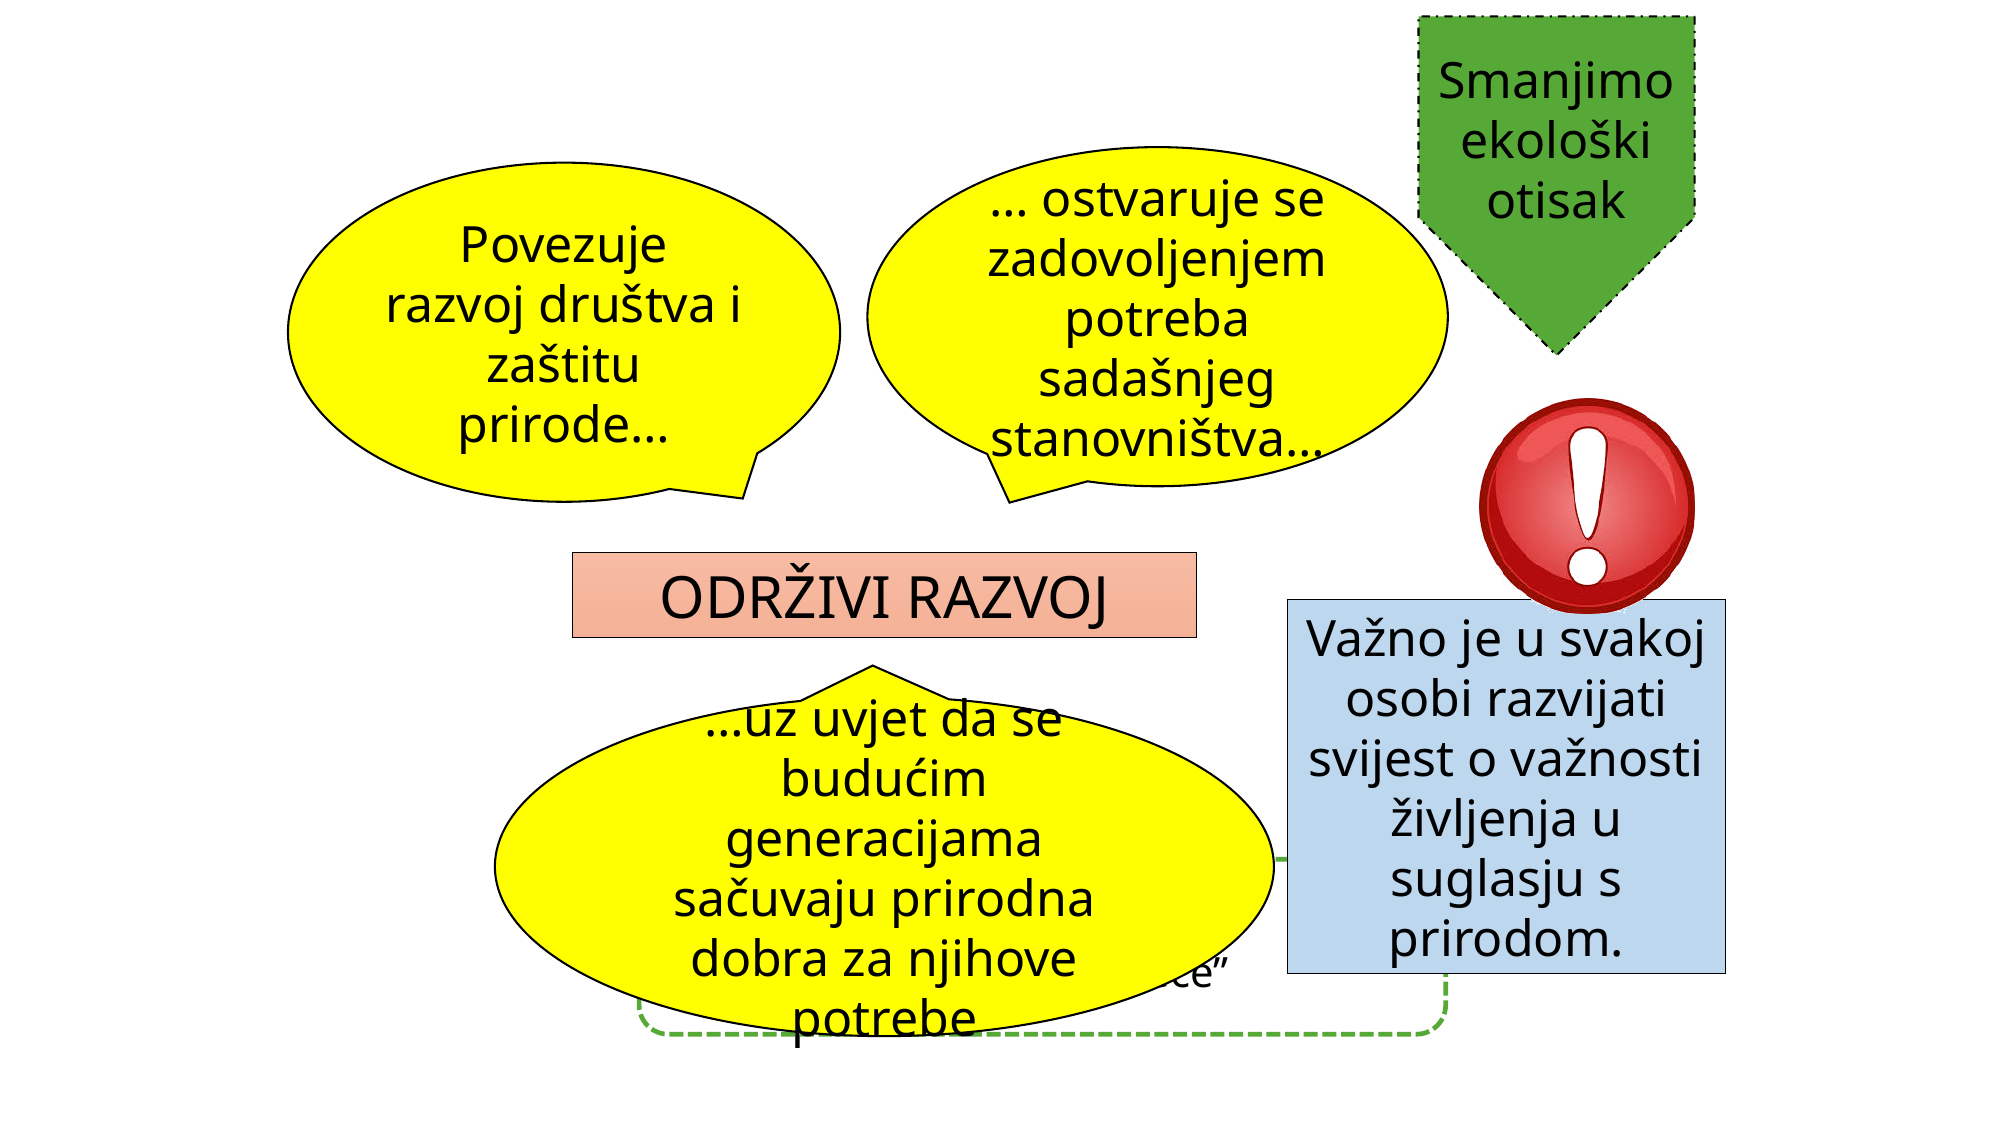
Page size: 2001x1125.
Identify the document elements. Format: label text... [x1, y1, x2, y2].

text_box [1417, 15, 1696, 41]
text_box ODRŽIVI RAZVOJ [572, 552, 1197, 638]
picture [1329, 800, 1414, 918]
text_box [1273, 858, 1287, 888]
text_box [1437, 236, 1677, 356]
text_box [957, 974, 1447, 1036]
text_box … ostvaruje se zadovoljenjem potreba sadašnjeg stanovništva… [866, 146, 1449, 504]
text_box Važno je u svakoj osobi razvijati svijest o važnosti življenja u suglasju s prirodom. [1287, 599, 1726, 974]
text_box Objasni izreku: „Otpad nije smeće” [1119, 888, 1432, 1004]
text_box [638, 1000, 815, 1036]
text_box Povezuje razvoj društva i zaštitu prirode… [286, 161, 842, 503]
text_box Smanjimo ekološki otisak [1406, 41, 1707, 236]
text_box …uz uvjet da se budućim generacijama sačuvaju prirodna dobra za njihove potrebe [493, 664, 1275, 1038]
picture [1479, 398, 1695, 614]
